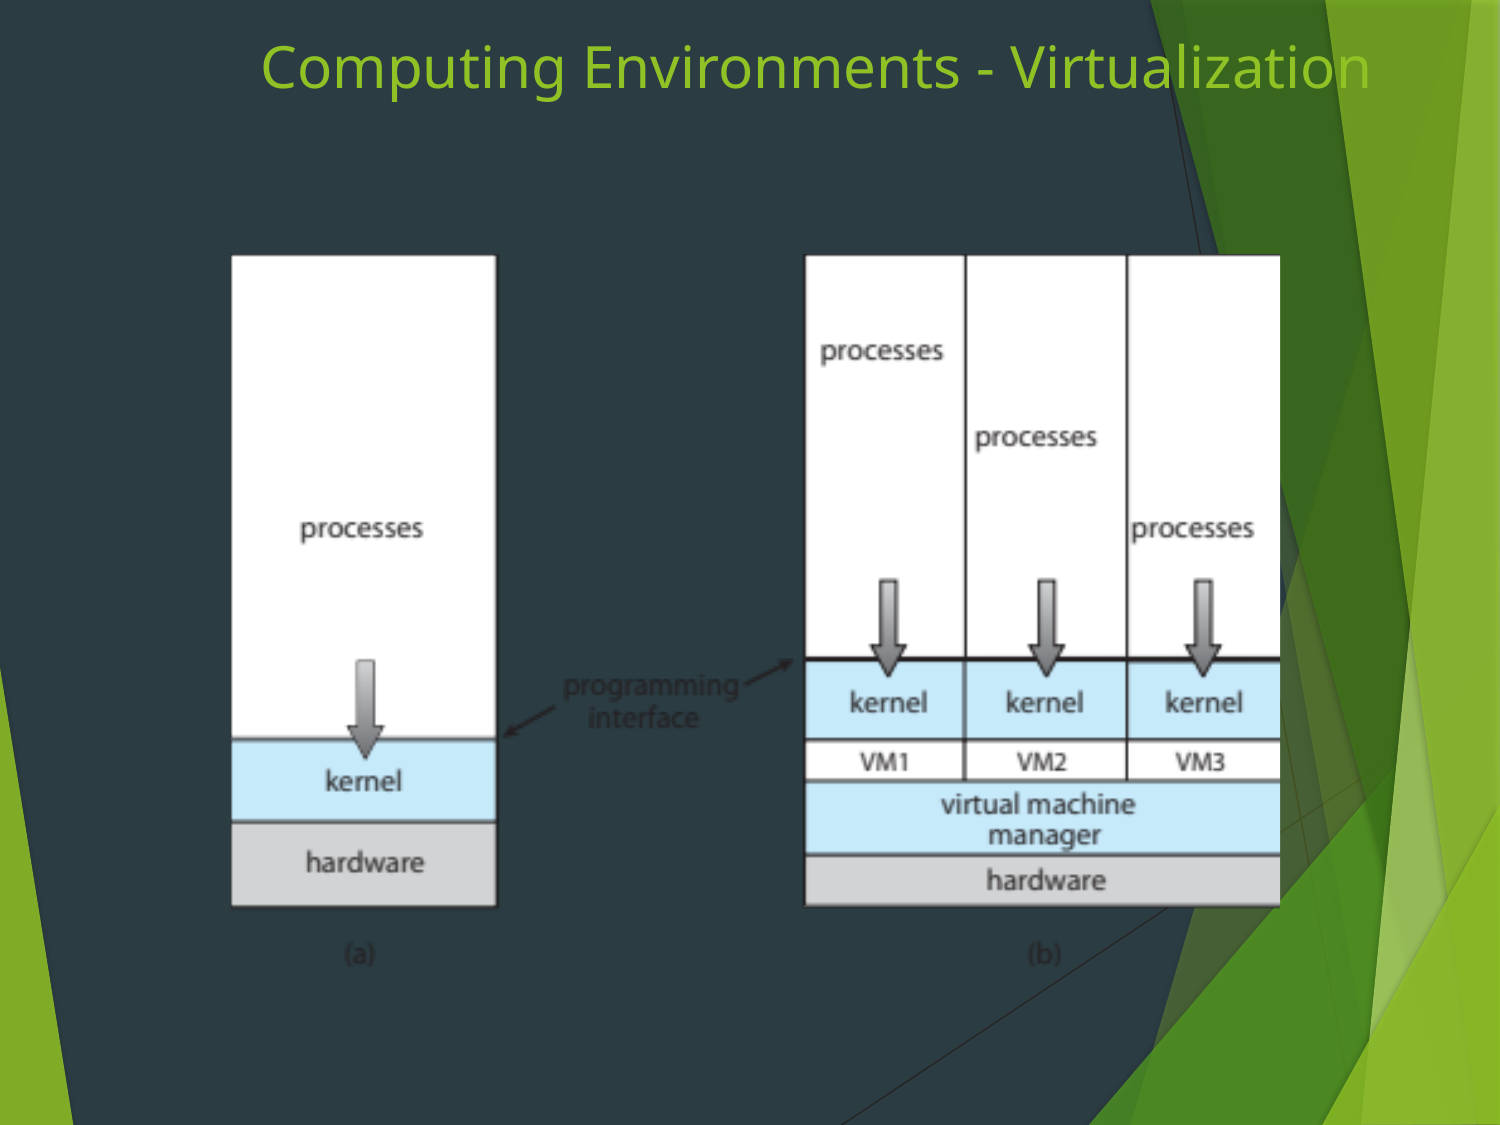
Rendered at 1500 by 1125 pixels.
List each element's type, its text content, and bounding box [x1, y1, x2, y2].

picture [230, 254, 1281, 968]
title Computing Environments - Virtualization [245, 22, 1500, 117]
